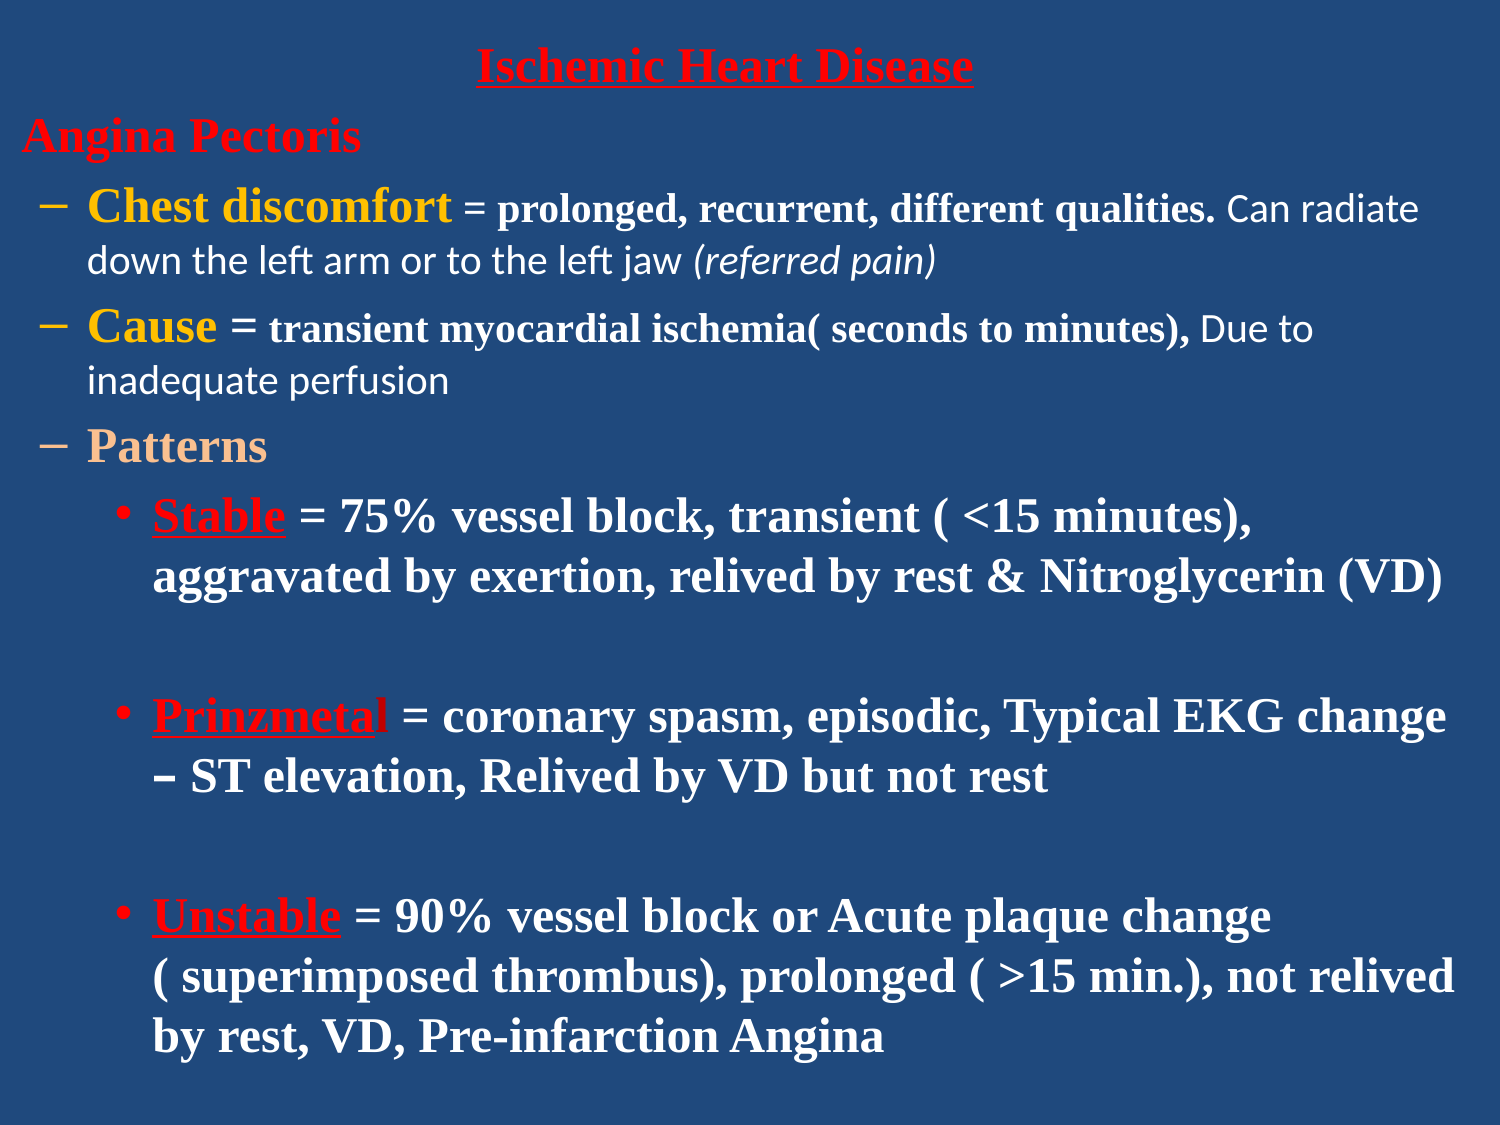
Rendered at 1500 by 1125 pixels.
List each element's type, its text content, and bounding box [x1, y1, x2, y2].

list Ischemic Heart Disease Angina Pectoris Chest discomfort = prolonged, recurrent, different qualities. Can radiate down the left arm or to the left jaw (referred pain) Cause = transient myocardial ischemia( seconds to minutes), Due to inadequate perfusion Patterns Stable = 75% vessel block, transient ( <15 minutes), aggravated by exertion, relived by rest & Nitroglycerin (VD) Prinzmetal = coronary spasm, episodic, Typical EKG change – ST elevation, Relived by VD but not rest Unstable = 90% vessel block or Acute plaque change ( superimposed thrombus), prolonged ( >15 min.), not relived by rest, VD, Pre-infarction Angina [0, 24, 1500, 1088]
